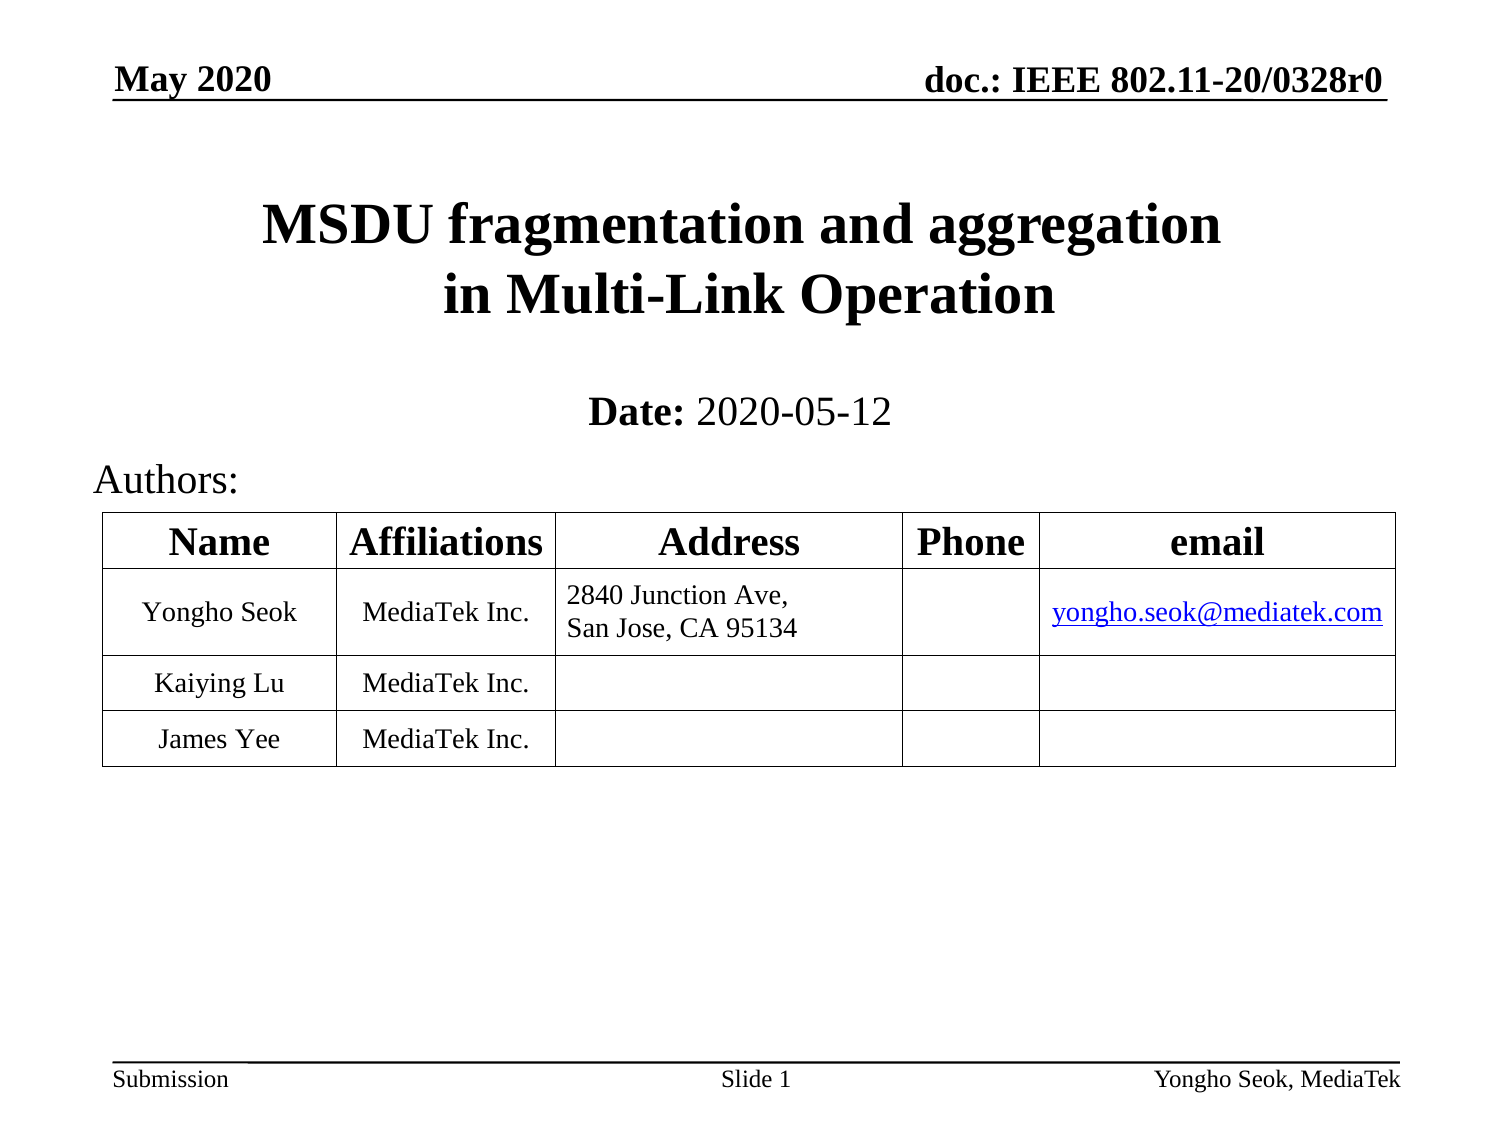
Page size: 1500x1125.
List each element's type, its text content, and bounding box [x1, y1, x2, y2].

footer Yongho Seok, MediaTek [878, 1061, 1402, 1093]
list Date: 2020-05-12 [102, 375, 1379, 442]
title MSDU fragmentation and aggregation in Multi-Link Operation [77, 137, 1423, 374]
text_box Authors: [77, 444, 316, 507]
slide_number Slide 1 [712, 1061, 800, 1093]
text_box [87, 512, 1413, 1024]
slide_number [114, 53, 423, 100]
